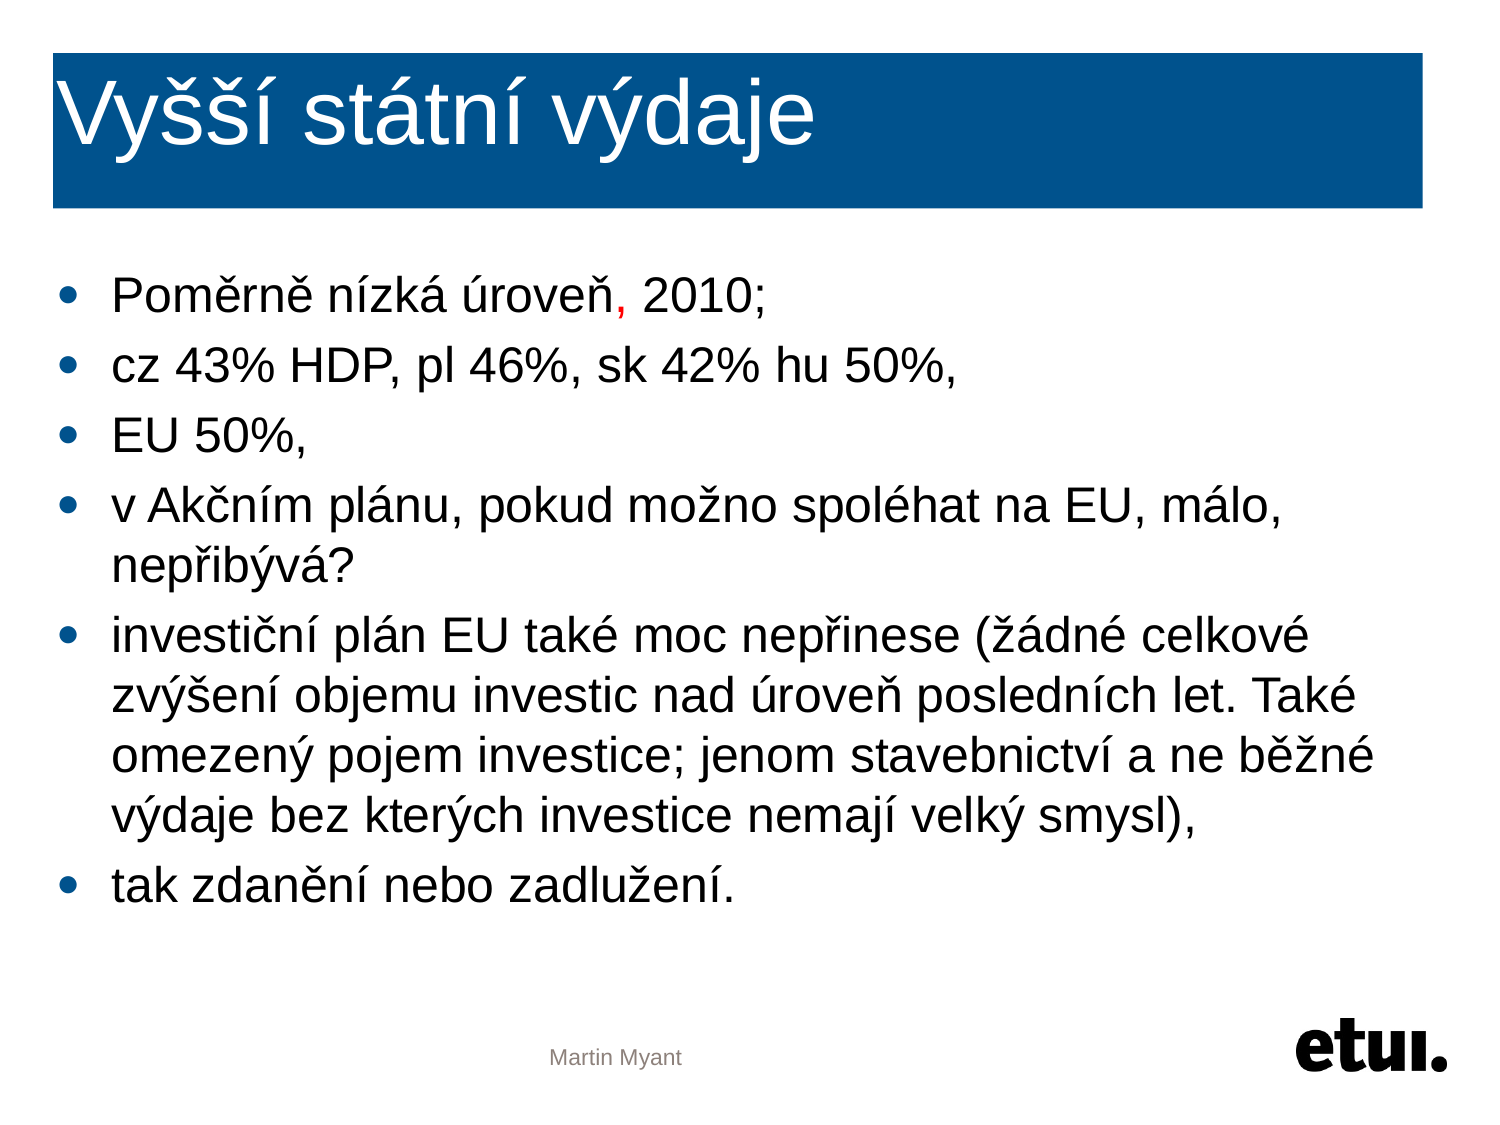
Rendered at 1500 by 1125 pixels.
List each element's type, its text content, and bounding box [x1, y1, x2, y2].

list Poměrně nízká úroveň, 2010; cz 43% HDP, pl 46%, sk 42% hu 50%, EU 50%, v Akčním plánu, pokud možno spoléhat na EU, málo, nepřibývá? investiční plán EU také moc nepřinese (žádné celkové zvýšení objemu investic nad úroveň posledních let. Také omezený pojem investice; jenom stavebnictví a ne běžné výdaje bez kterých investice nemají velký smysl), tak zdanění nebo zadlužení. [52, 262, 1423, 965]
footer Martin Myant [549, 1018, 1294, 1071]
title Vyšší státní výdaje [52, 52, 1423, 209]
picture [1296, 1018, 1447, 1072]
